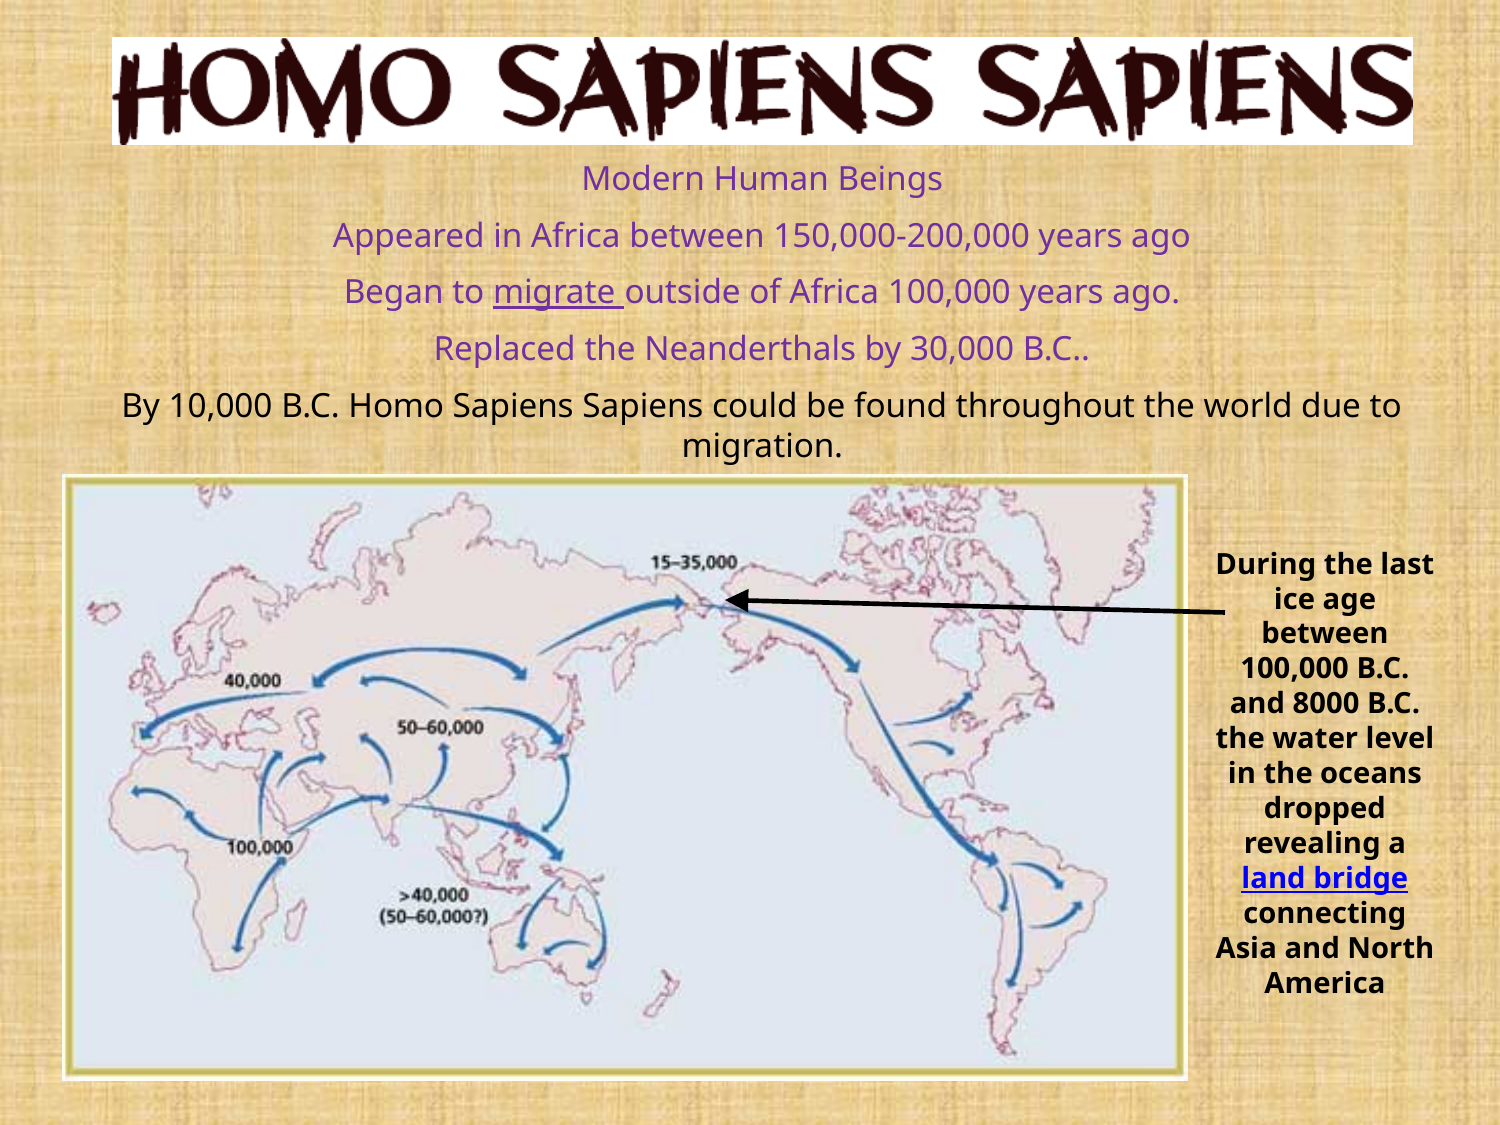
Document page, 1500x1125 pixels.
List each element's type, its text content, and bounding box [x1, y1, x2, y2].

text_box During the last ice age between 100,000 B.C. and 8000 B.C. the water level in the oceans dropped revealing a land bridge connecting Asia and North America [1200, 537, 1450, 1012]
picture [0, 0, 1500, 1125]
text_box Modern Human Beings Appeared in Africa between 150,000-200,000 years ago Began to migrate outside of Africa 100,000 years ago. Replaced the Neanderthals by 30,000 B.C.. By 10,000 B.C. Homo Sapiens Sapiens could be found throughout the world due to migration. [24, 149, 1500, 446]
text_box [724, 599, 1226, 613]
